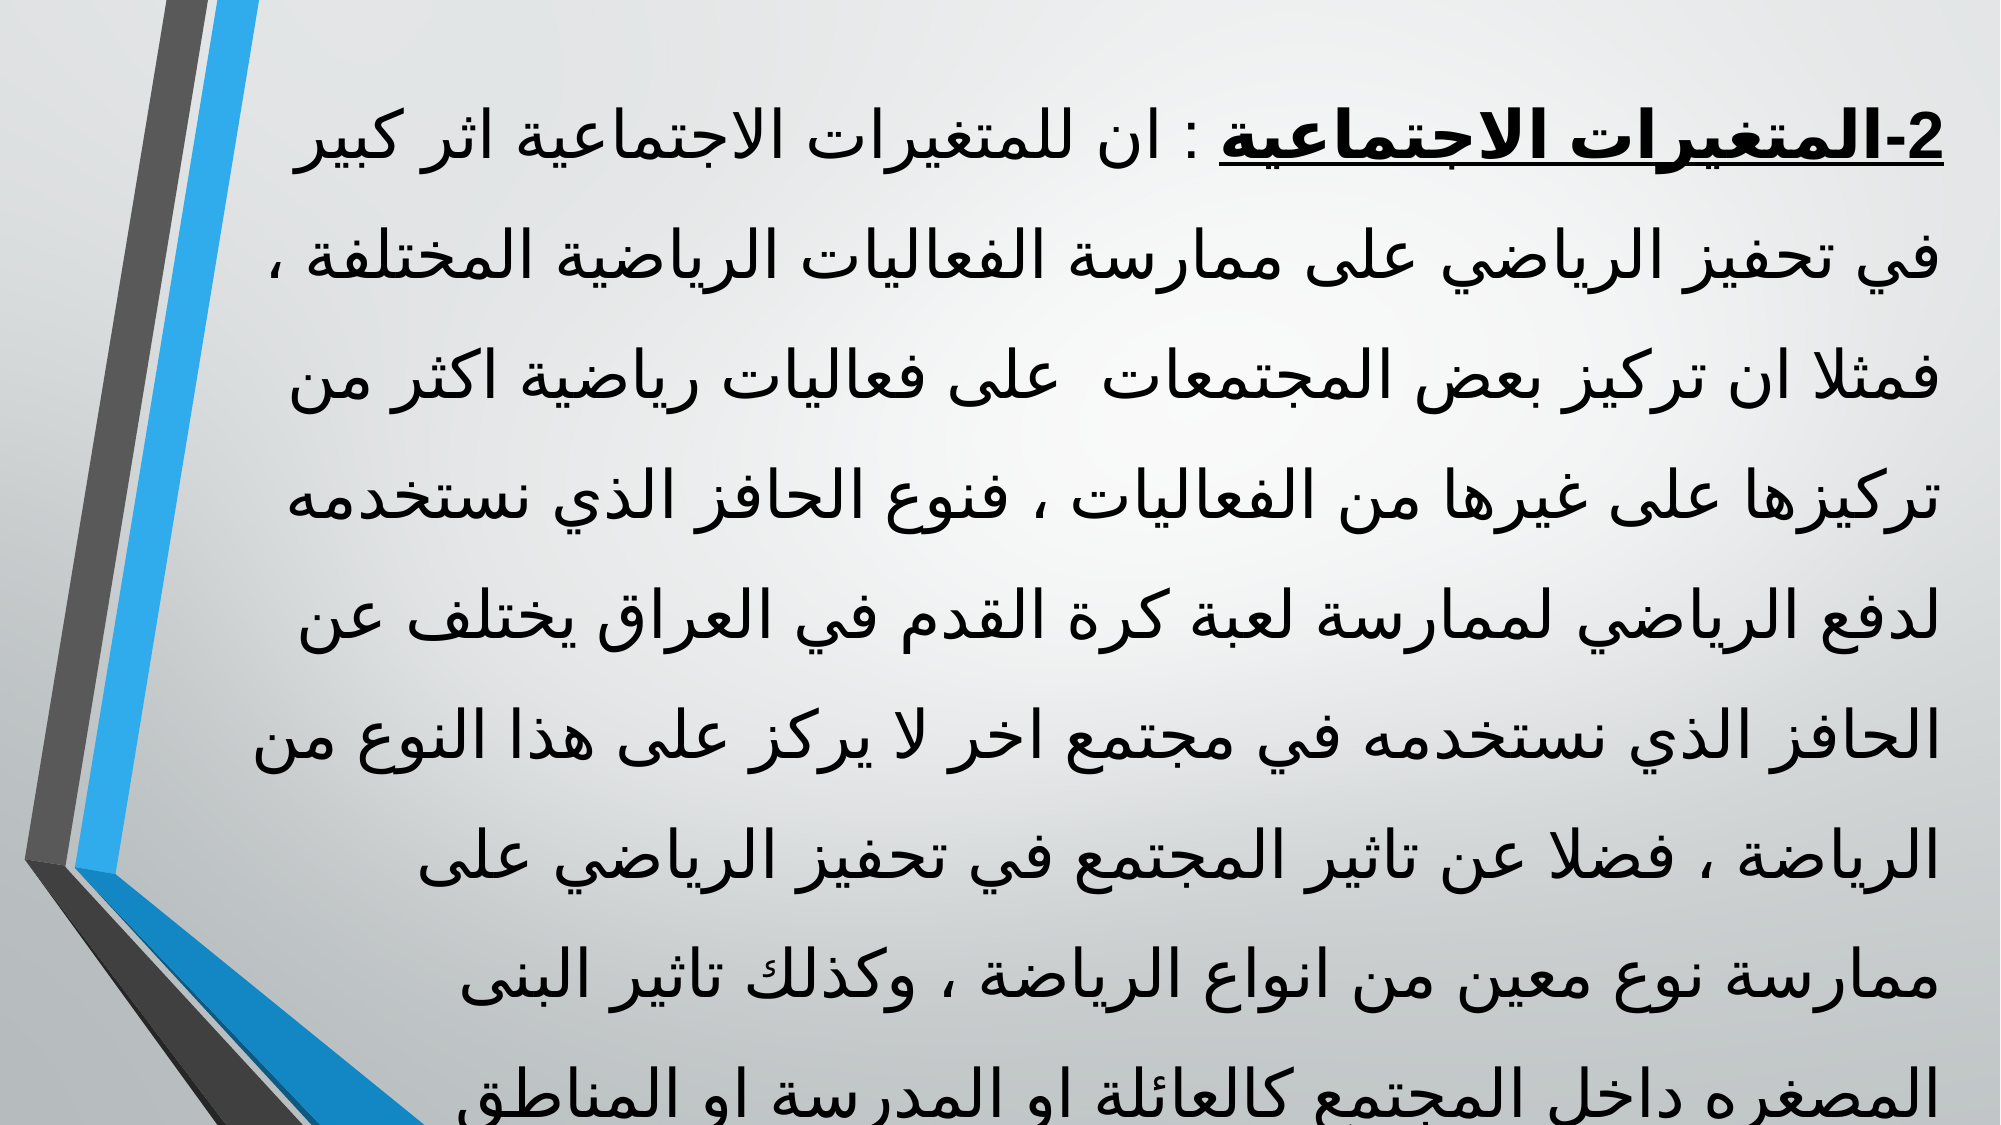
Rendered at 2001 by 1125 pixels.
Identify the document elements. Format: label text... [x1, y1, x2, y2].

text_box 2-المتغيرات الاجتماعية : ان للمتغيرات الاجتماعية اثر كبير في تحفيز الرياضي على ممارسة الفعاليات الرياضية المختلفة ، فمثلا ان تركيز بعض المجتمعات على فعاليات رياضية اكثر من تركيزها على غيرها من الفعاليات ، فنوع الحافز الذي نستخدمه لدفع الرياضي لممارسة لعبة كرة القدم في العراق يختلف عن الحافز الذي نستخدمه في مجتمع اخر لا يركز على هذا النوع من الرياضة ، فضلا عن تاثير المجتمع في تحفيز الرياضي على ممارسة نوع معين من انواع الرياضة ، وكذلك تاثير البنى المصغره داخل المجتمع كالعائلة او المدرسة او المناطق الجغرافية المختلفة داخل المجتمع الواحد. [211, 44, 1960, 1125]
